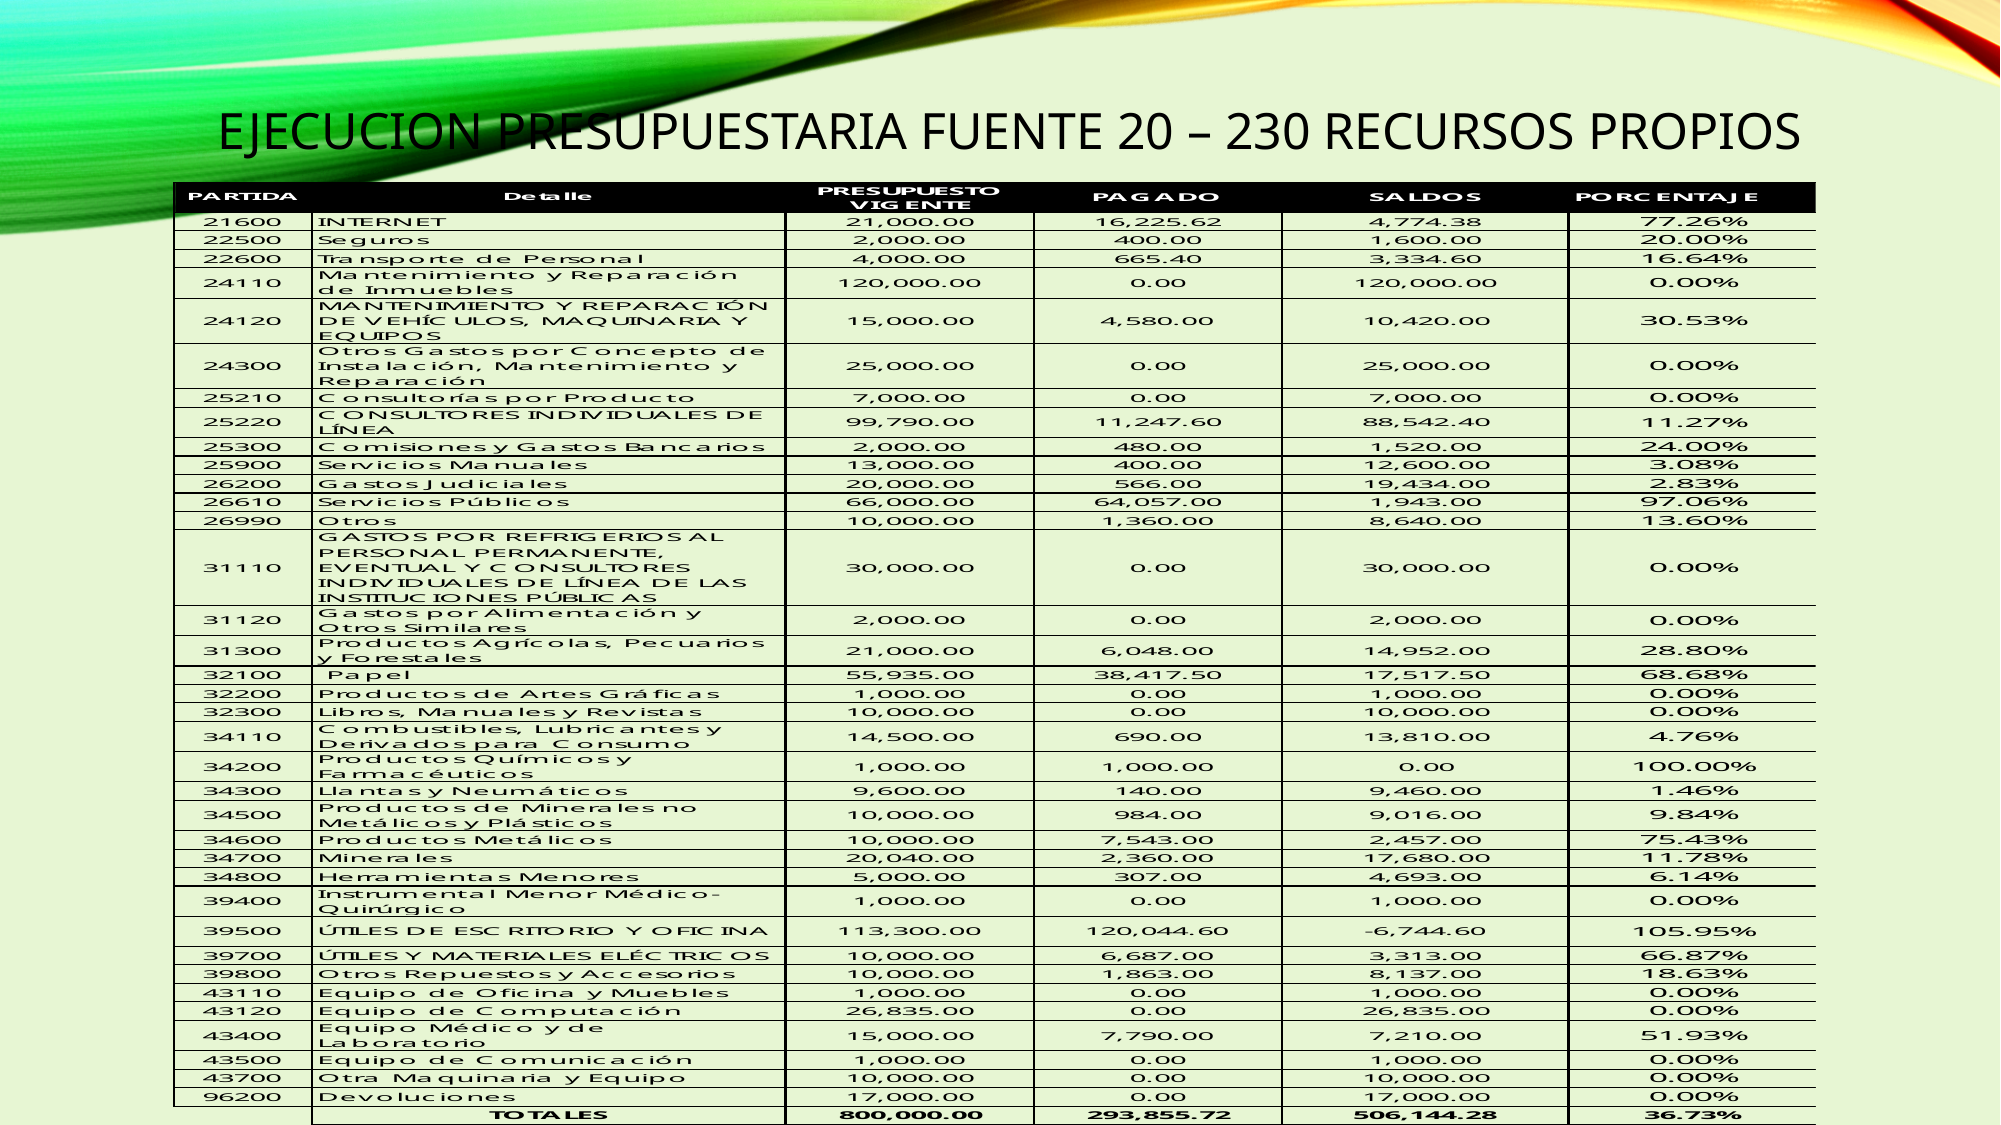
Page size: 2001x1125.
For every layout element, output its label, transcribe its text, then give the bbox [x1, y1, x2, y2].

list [172, 181, 1819, 1125]
picture [0, 0, 2000, 237]
title EJECUCION PRESUPUESTARIA FUENTE 20 – 230 RECURSOS PROPIOS [112, 52, 1818, 214]
